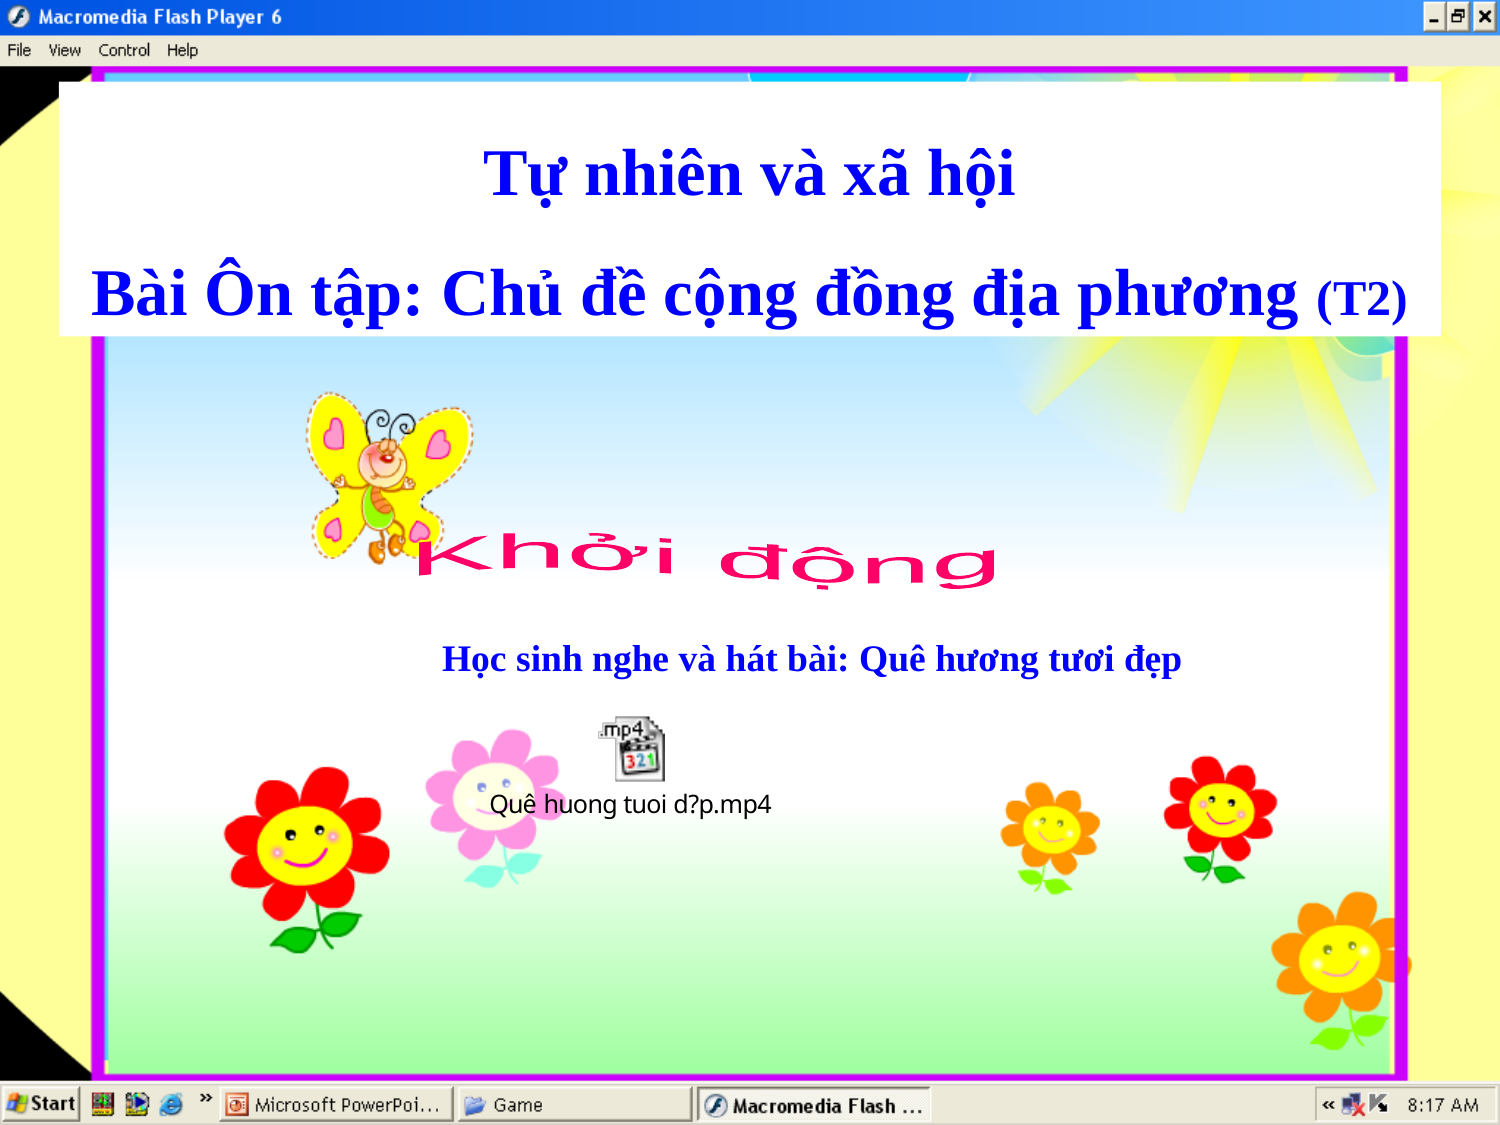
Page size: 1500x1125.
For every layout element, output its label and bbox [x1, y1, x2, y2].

picture [0, 0, 1500, 1125]
text_box [454, 715, 805, 829]
